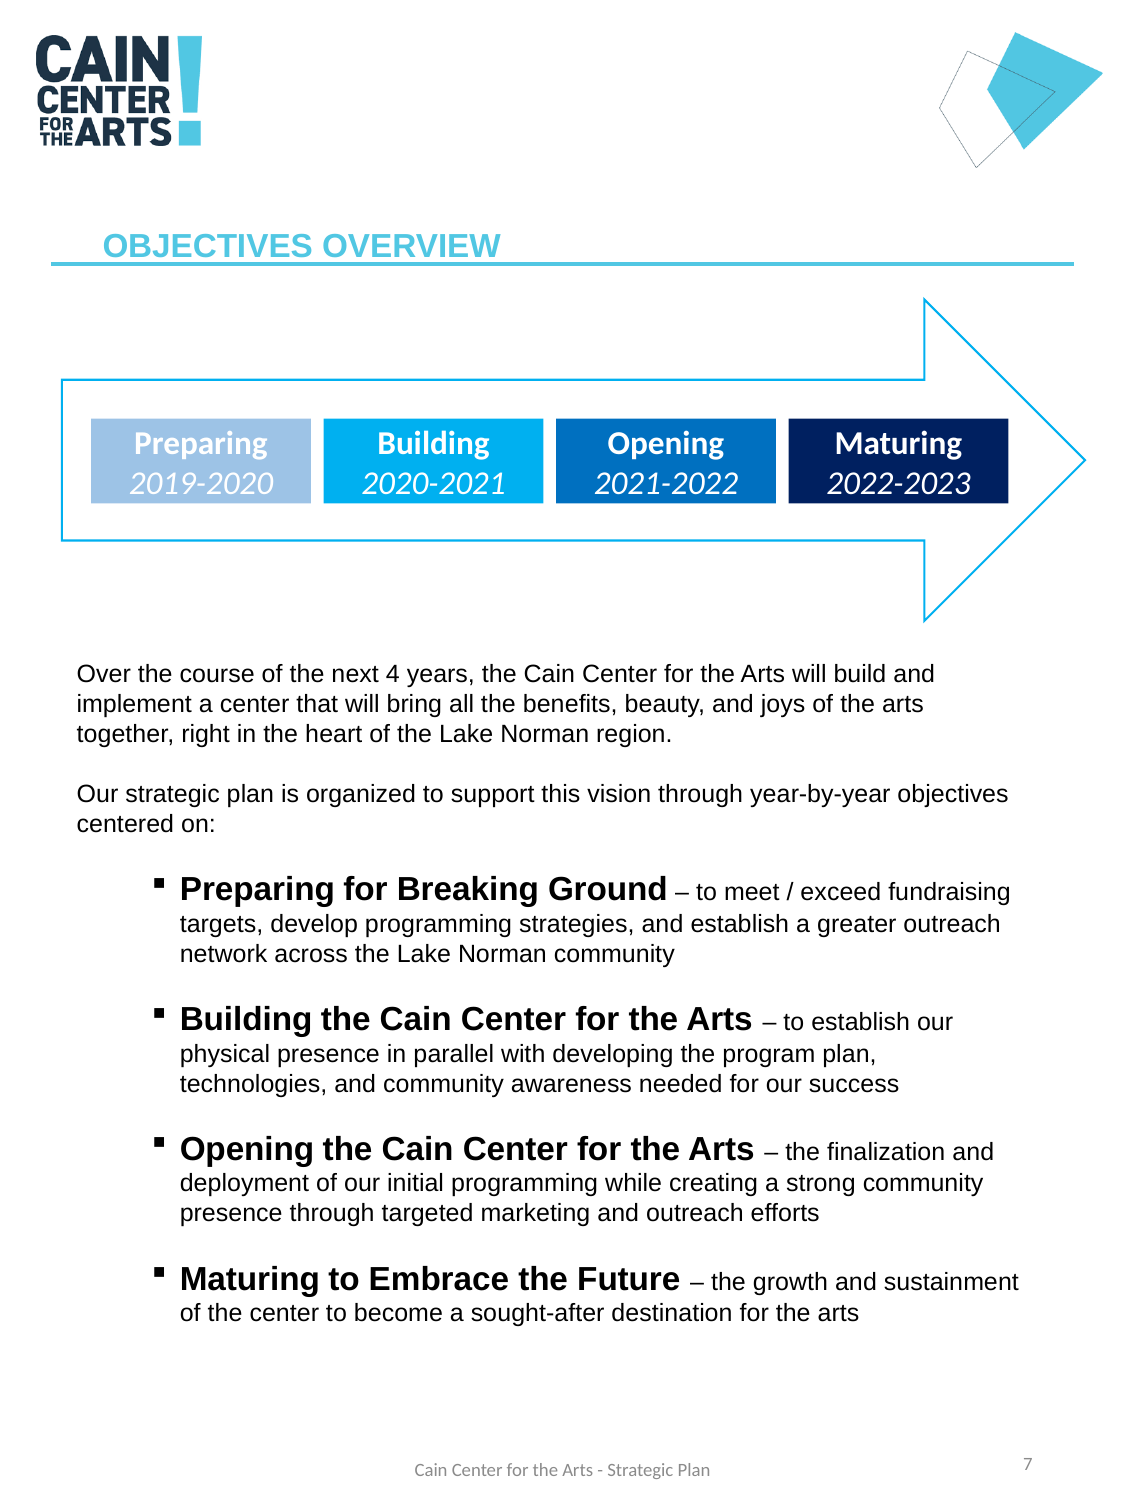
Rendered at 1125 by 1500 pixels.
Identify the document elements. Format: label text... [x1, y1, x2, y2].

text_box OBJECTIVES OVERVIEW [87, 214, 1038, 262]
text_box Over the course of the next 4 years, the Cain Center for the Arts will build and implement a center that will bring all the benefits, beauty, and joys of the arts together, right in the heart of the Lake Norman region. Our strategic plan is organized to support this vision through year-by-year objectives centered on: Preparing for Breaking Ground – to meet / exceed fundraising targets, develop programming strategies, and establish a greater outreach network across the Lake Norman community Building the Cain Center for the Arts – to establish our physical presence in parallel with developing the program plan, technologies, and community awareness needed for our success Opening the Cain Center for the Arts – the finalization and deployment of our initial programming while creating a strong community presence through targeted marketing and outreach efforts Maturing to Embrace the Future – the growth and sustainment of the center to become a sought-after destination for the arts [61, 620, 1038, 1334]
picture [35, 35, 202, 147]
text_box Opening 2021-2022 [555, 417, 777, 504]
text_box OBJECTIVES OVERVIEW [87, 266, 1038, 272]
text_box Maturing 2022-2023 [788, 417, 1009, 504]
text_box Building 2020-2021 [323, 417, 544, 504]
slide_number 7 [794, 1423, 1048, 1500]
text_box Preparing 2019-2020 [90, 417, 312, 504]
footer Cain Center for the Arts - Strategic Plan [372, 1429, 753, 1500]
text_box [60, 296, 1087, 620]
picture [939, 32, 1103, 168]
